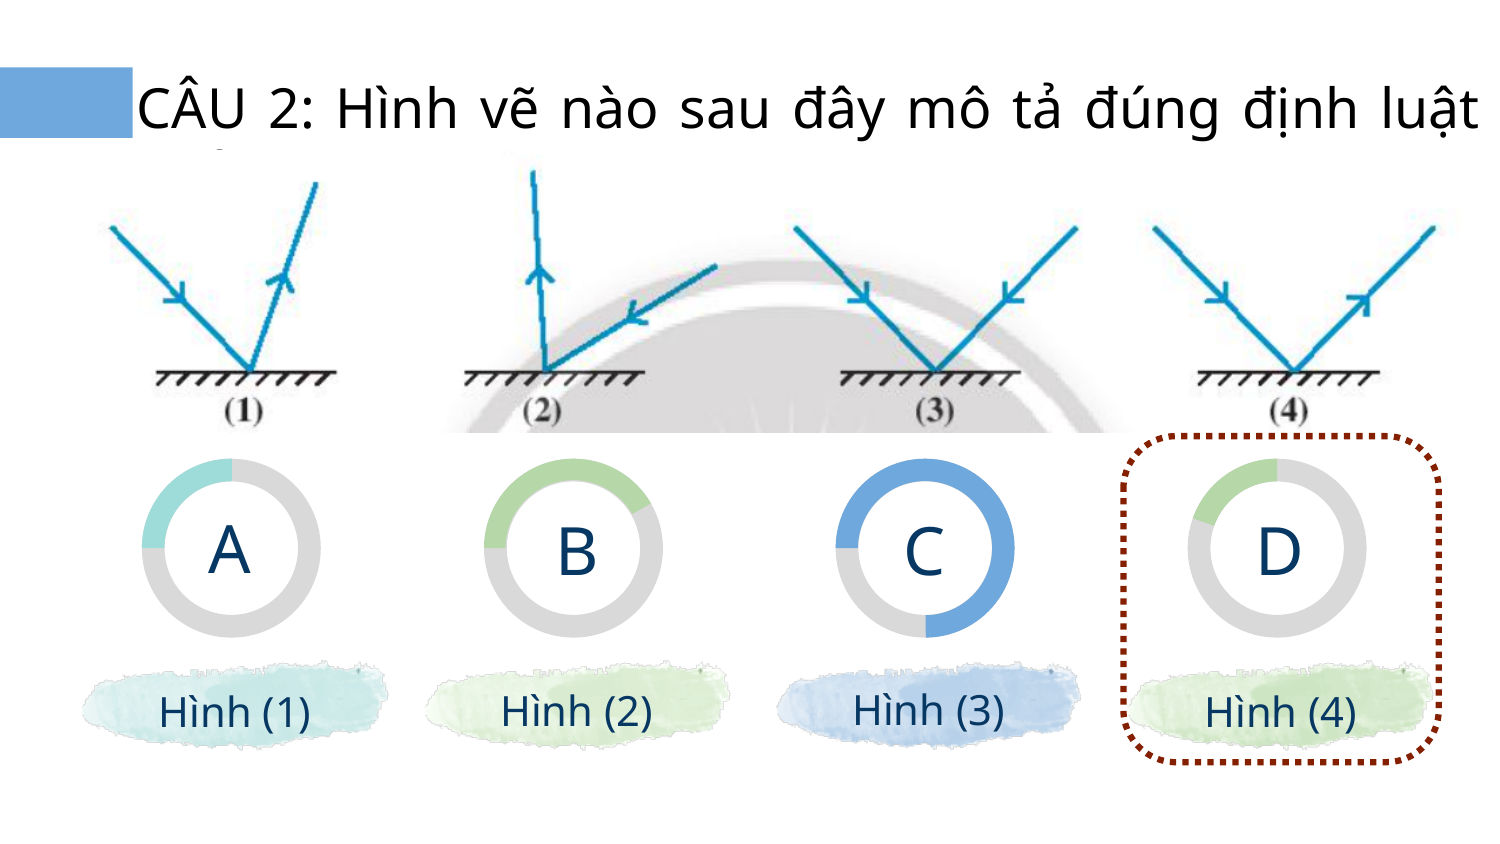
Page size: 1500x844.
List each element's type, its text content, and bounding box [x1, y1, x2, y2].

text_box [1121, 443, 1441, 654]
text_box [140, 458, 321, 638]
picture [57, 149, 1464, 434]
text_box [831, 458, 1019, 638]
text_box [419, 653, 735, 755]
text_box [77, 653, 394, 755]
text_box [770, 653, 1087, 755]
text_box [0, 65, 135, 140]
text_box CÂU 2: Hình vẽ nào sau đây mô tả đúng định luật phản xạ ánh sáng [115, 65, 1500, 214]
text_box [483, 458, 671, 638]
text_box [1123, 653, 1440, 755]
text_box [1187, 458, 1370, 638]
